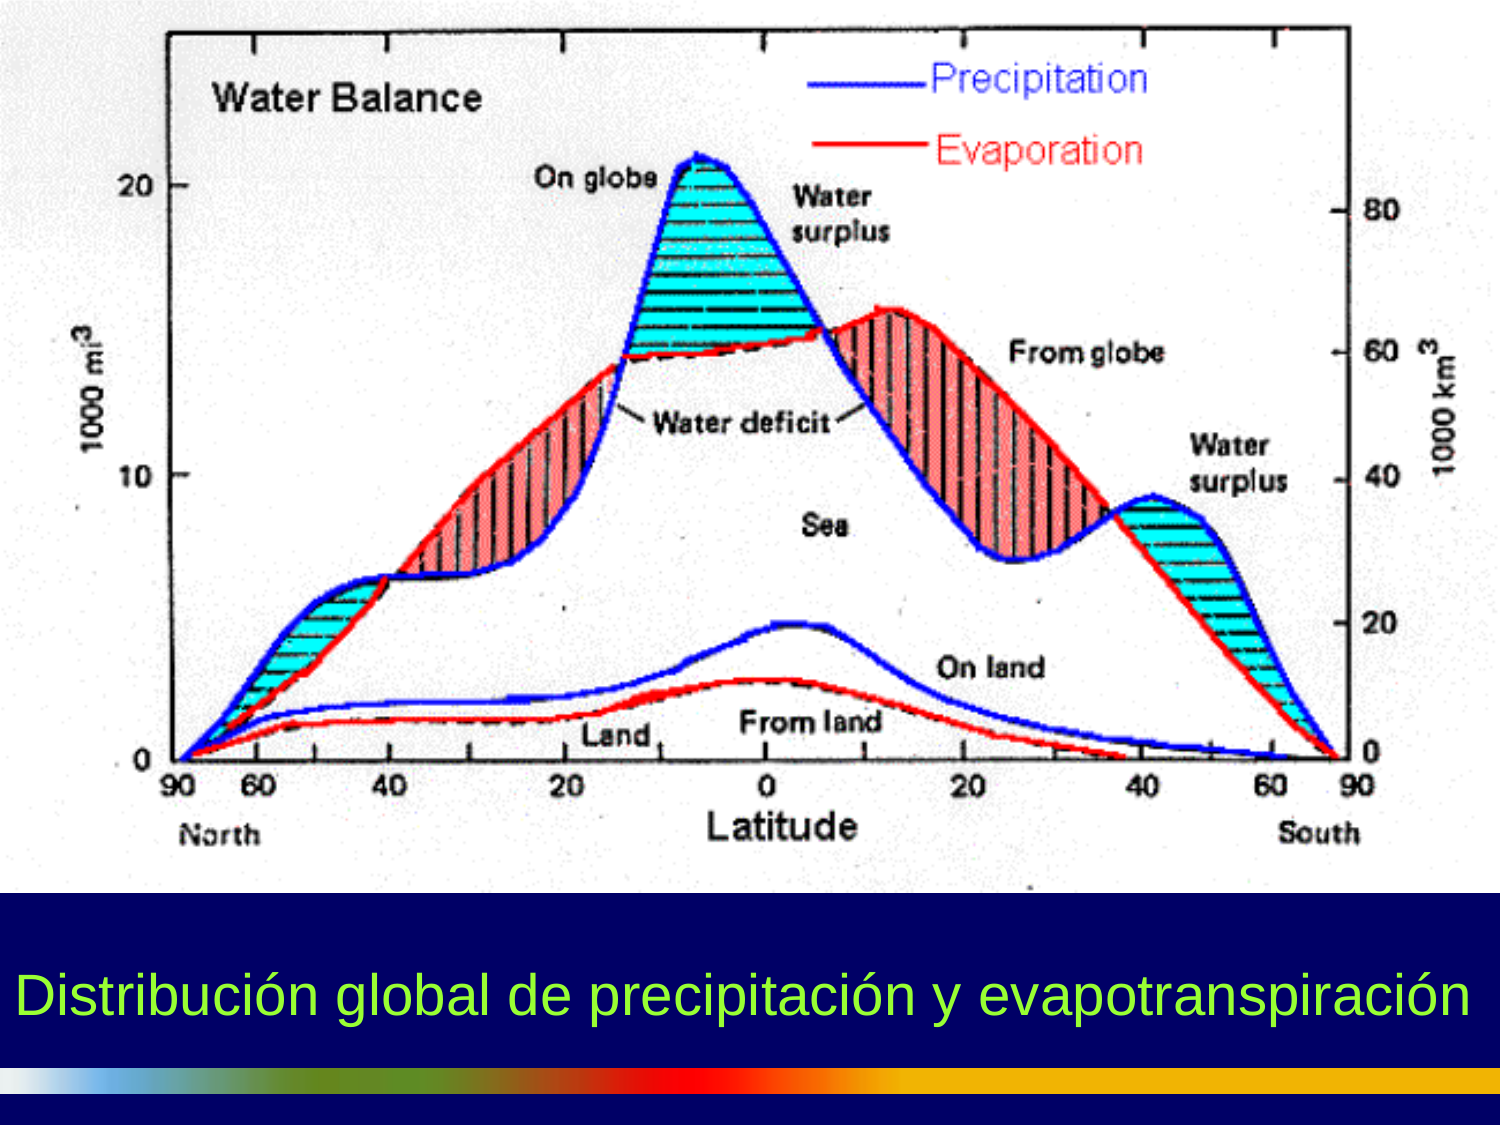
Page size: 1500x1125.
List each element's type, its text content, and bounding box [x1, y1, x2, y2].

picture [0, 1068, 1500, 1094]
text_box Distribución global de precipitación y evapotranspiración [0, 950, 1500, 1035]
picture [0, 0, 1500, 893]
